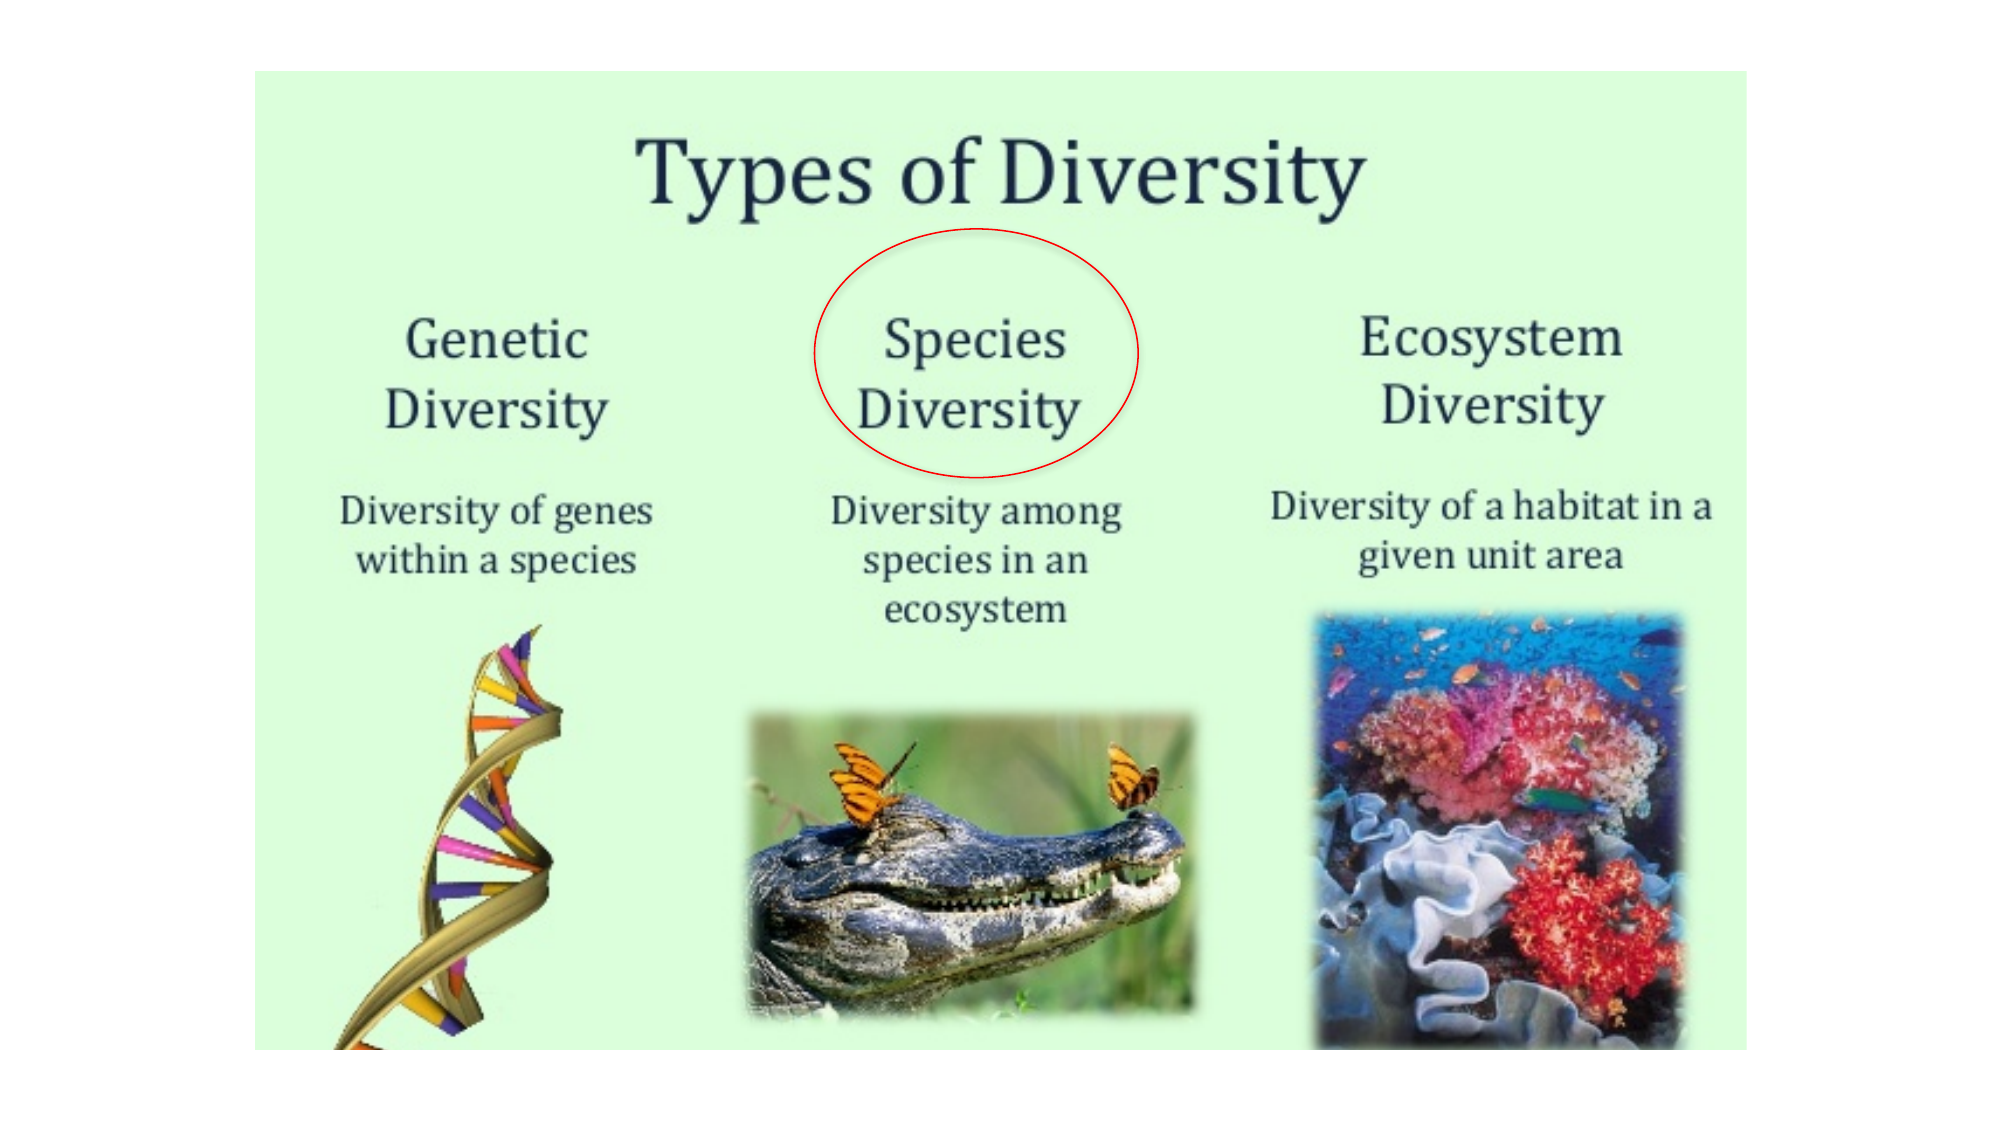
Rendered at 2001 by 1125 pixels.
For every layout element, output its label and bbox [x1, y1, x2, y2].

picture [254, 70, 1747, 1051]
